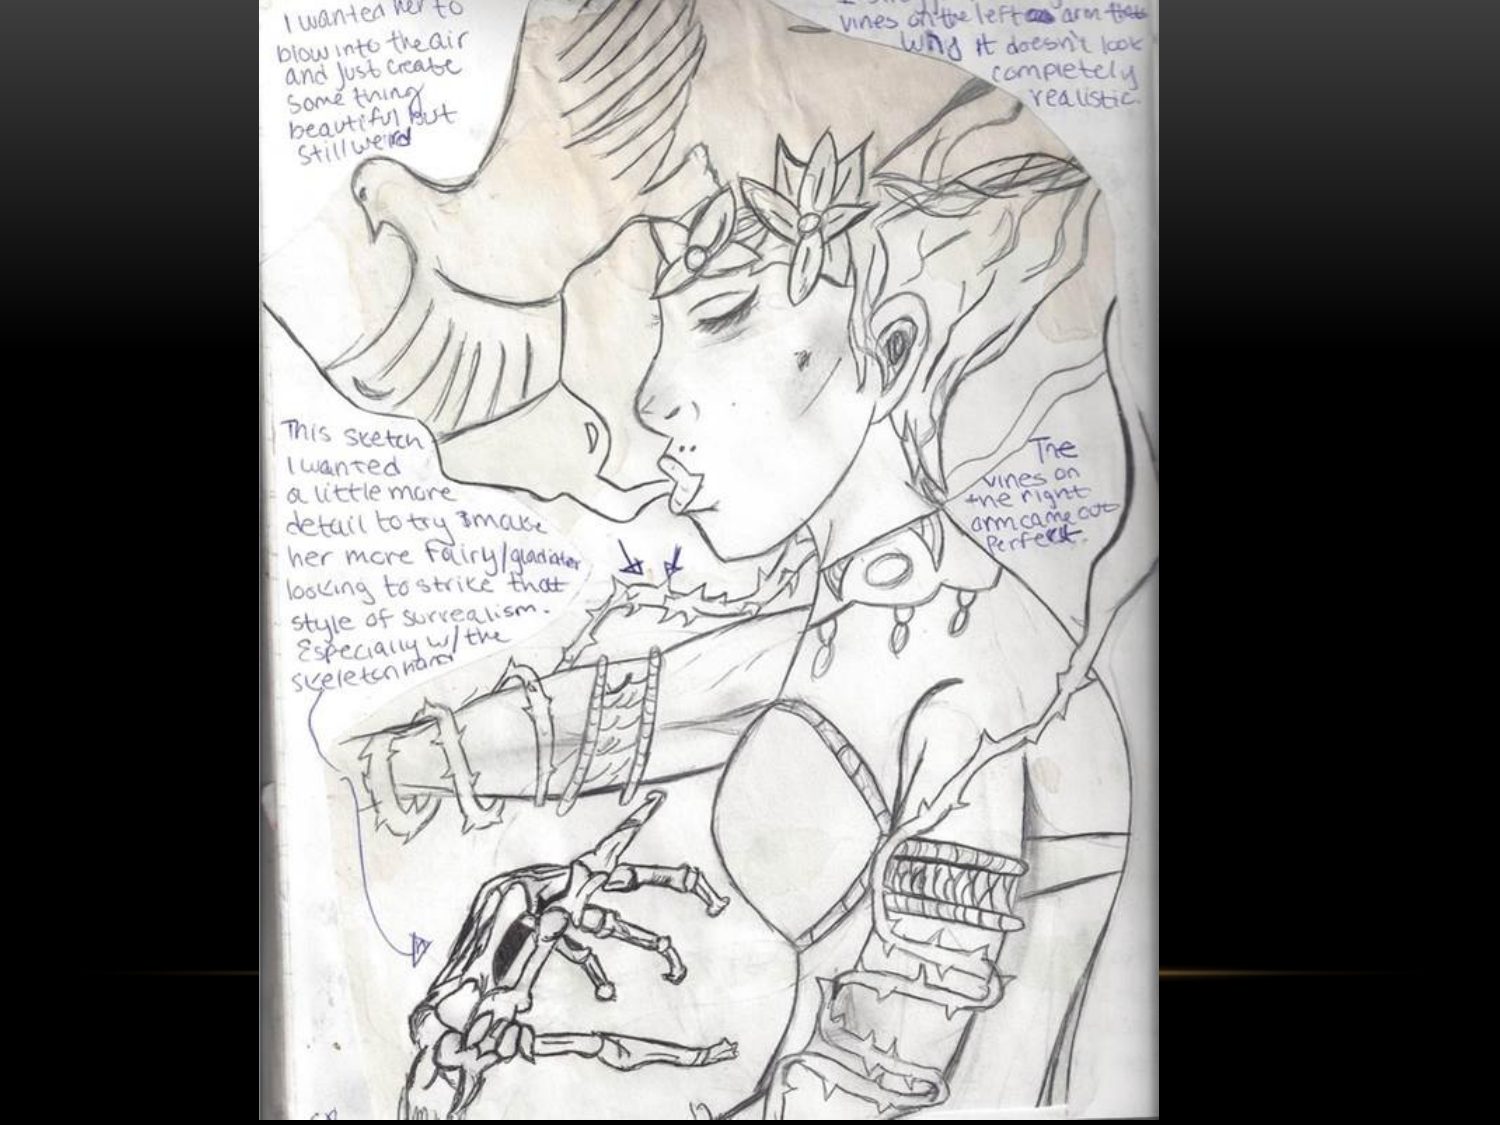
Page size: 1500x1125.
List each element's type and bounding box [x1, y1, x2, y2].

picture [0, 0, 1500, 1125]
list [259, 0, 1160, 1120]
